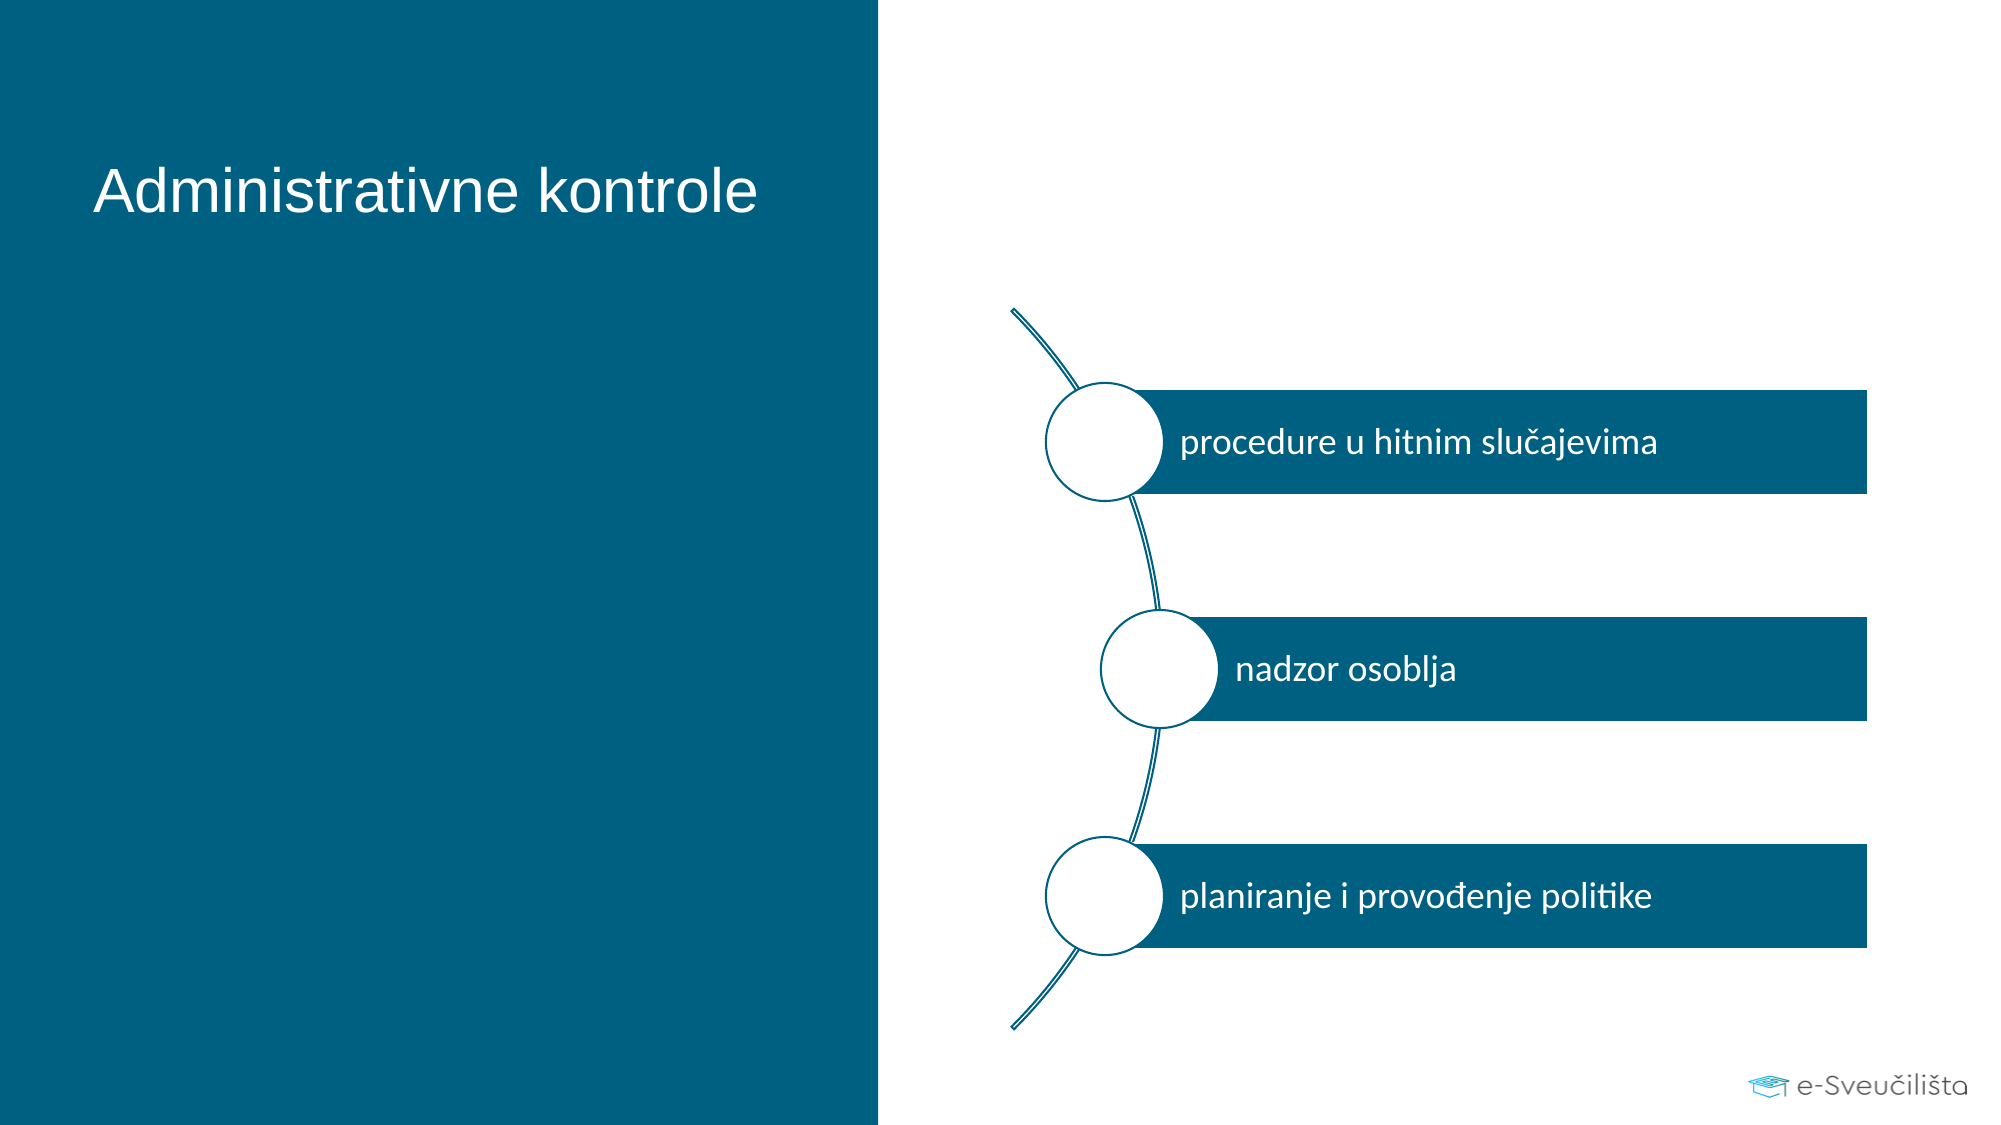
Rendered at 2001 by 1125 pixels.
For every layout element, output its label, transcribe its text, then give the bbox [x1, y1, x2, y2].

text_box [144, 159, 1868, 1125]
picture [1868, 1073, 1967, 1098]
title Administrativne kontrole [78, 77, 796, 234]
